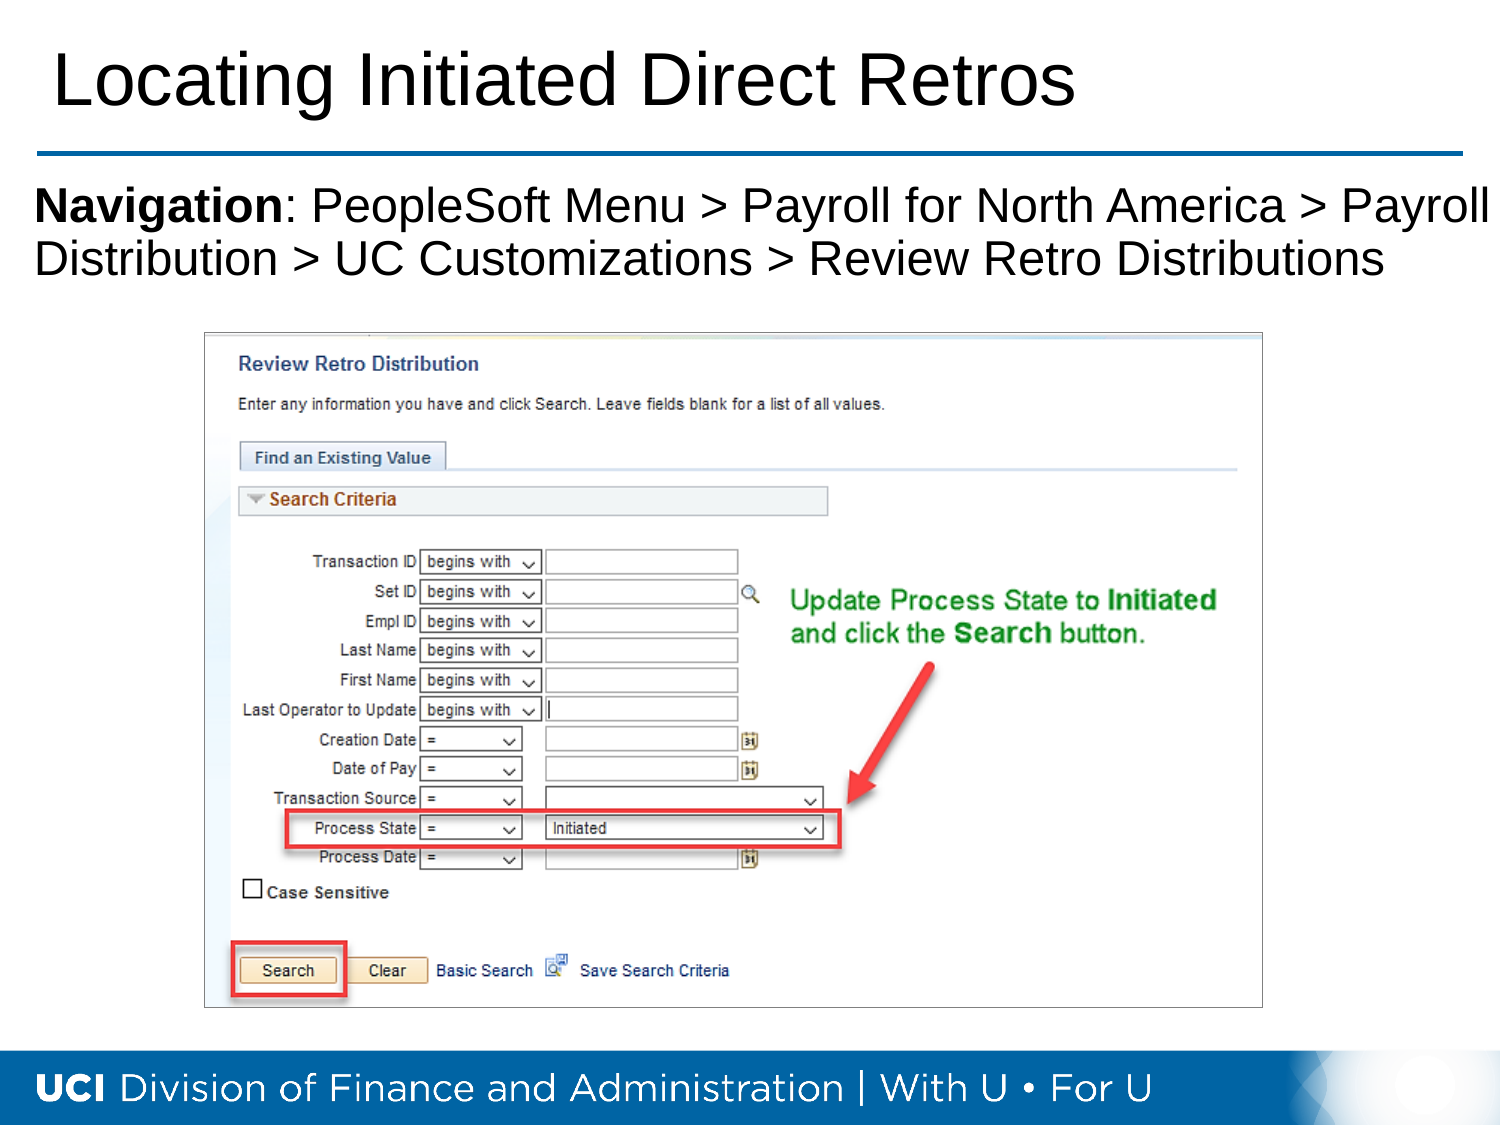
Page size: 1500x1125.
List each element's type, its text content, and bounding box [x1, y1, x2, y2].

picture [37, 1070, 1150, 1106]
list Navigation: PeopleSoft Menu > Payroll for North America > Payroll Distribution > UC Customizations > Review Retro Distributions [18, 172, 1500, 348]
title Locating Initiated Direct Retros [37, 7, 1463, 156]
picture [204, 332, 1263, 1008]
picture [1275, 1049, 1500, 1125]
list [37, 348, 1463, 1014]
